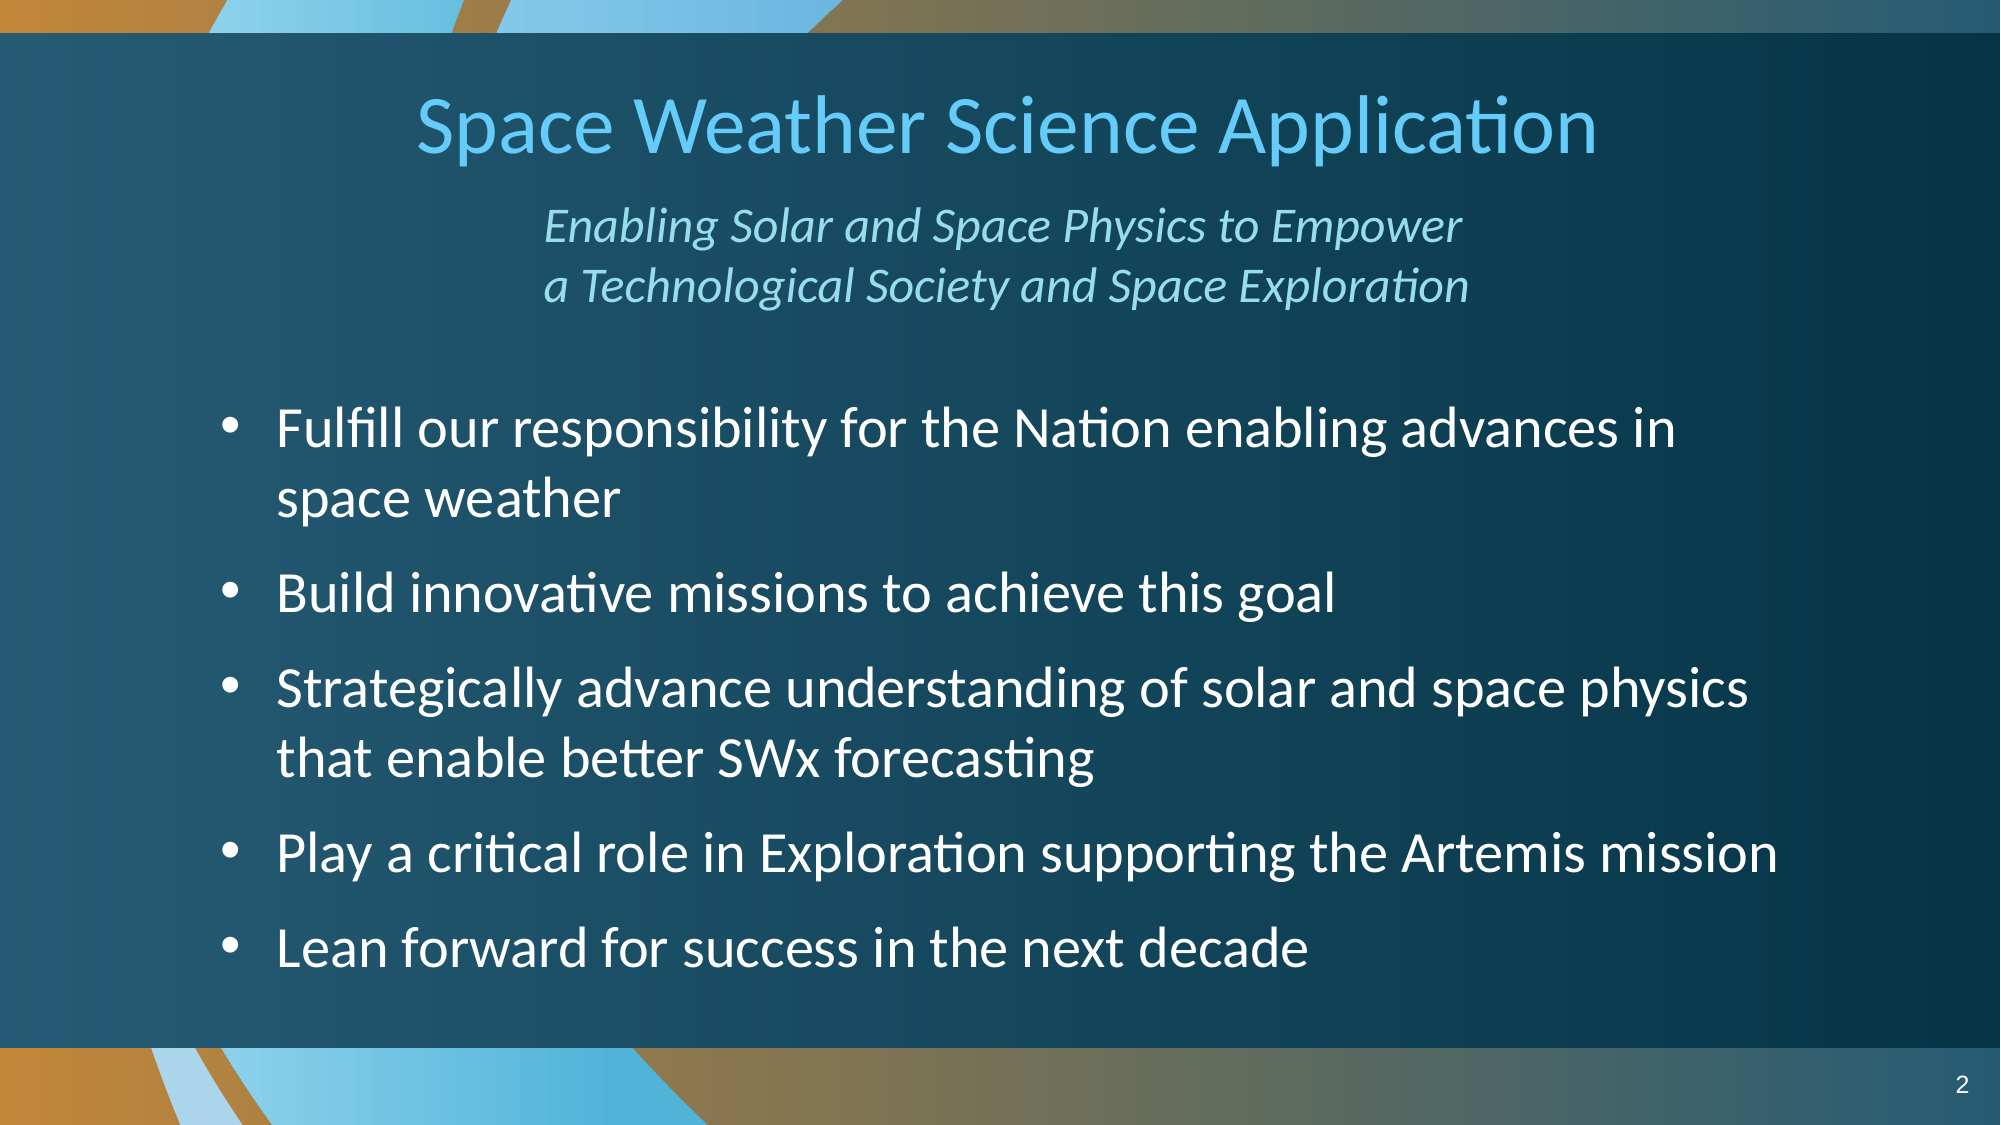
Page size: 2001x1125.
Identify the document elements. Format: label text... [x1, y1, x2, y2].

slide_number 2 [1534, 1053, 1985, 1114]
text_box Enabling Solar and Space Physics to Empower a Technological Society and Space Exploration [528, 184, 1489, 320]
title Space Weather Science Application [156, 73, 1862, 180]
list Fulfill our responsibility for the Nation enabling advances in space weather Build innovative missions to achieve this goal Strategically advance understanding of solar and space physics that enable better SWx forecasting Play a critical role in Exploration supporting the Artemis mission Lean forward for success in the next decade [205, 381, 1813, 1035]
